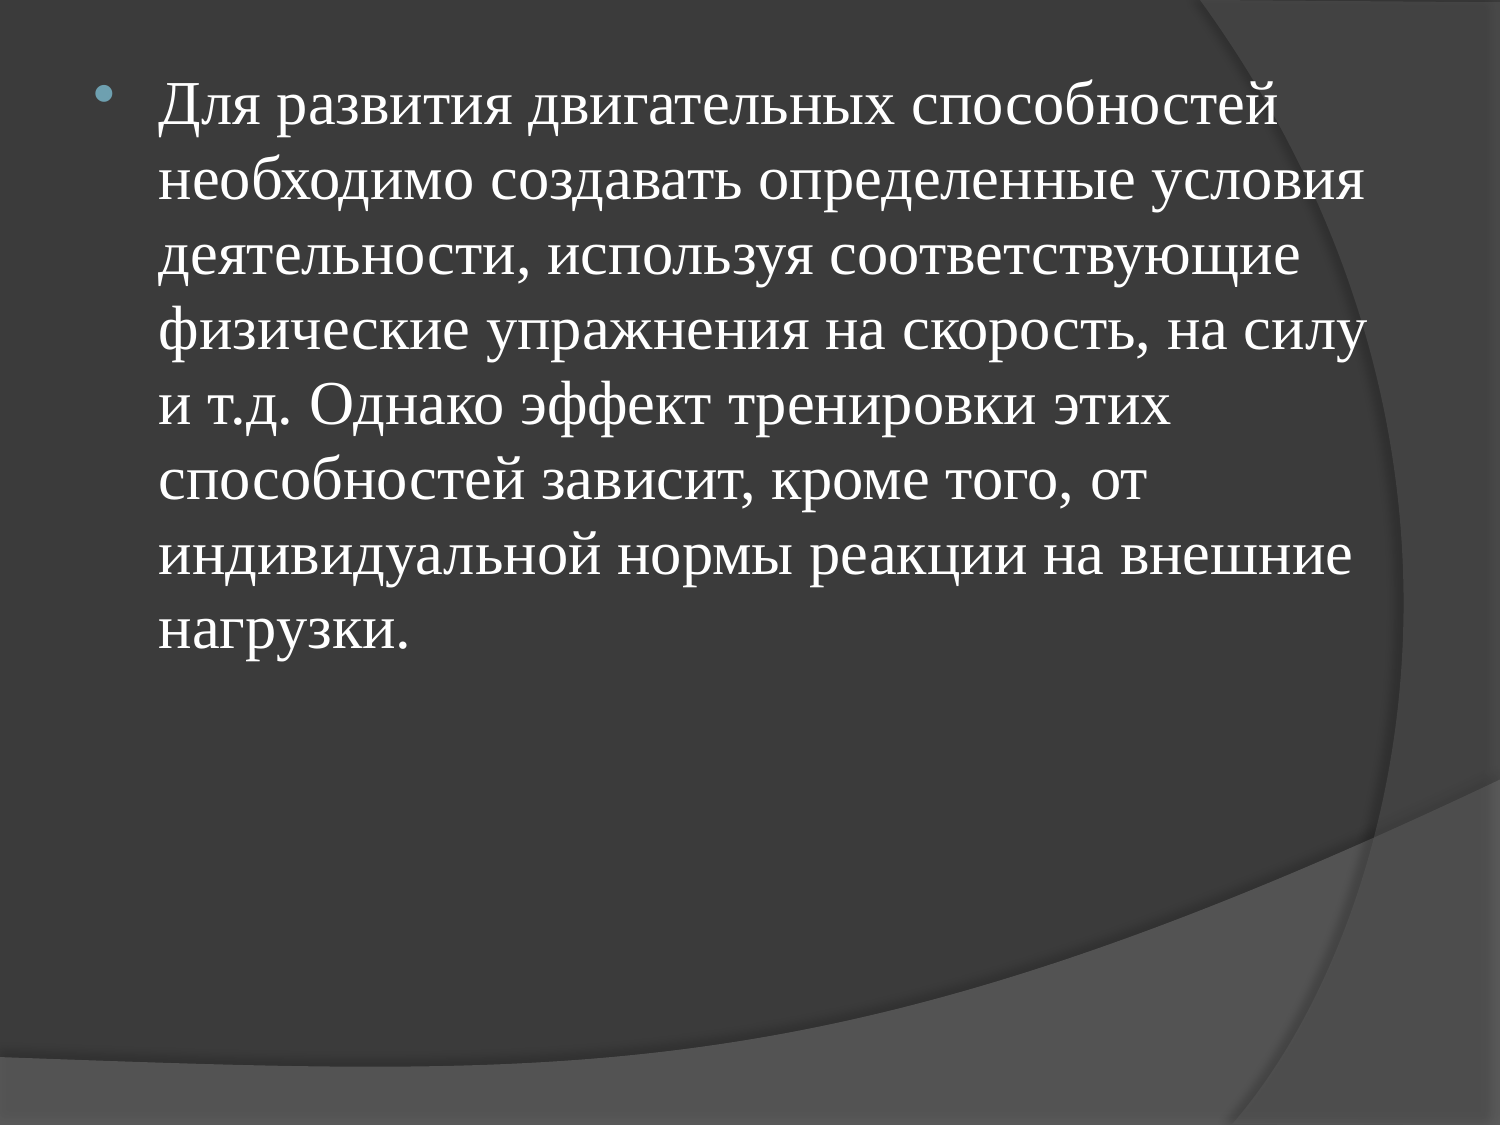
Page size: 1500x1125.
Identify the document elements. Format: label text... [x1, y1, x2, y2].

list Для развития двигательных способностей необходимо создавать определенные условия деятельности, используя соответствующие физические упражнения на скорость, на силу и т.д. Однако эффект тренировки этих способностей зависит, кроме того, от индивидуальной нормы реакции на внешние нагрузки. [75, 54, 1424, 1125]
